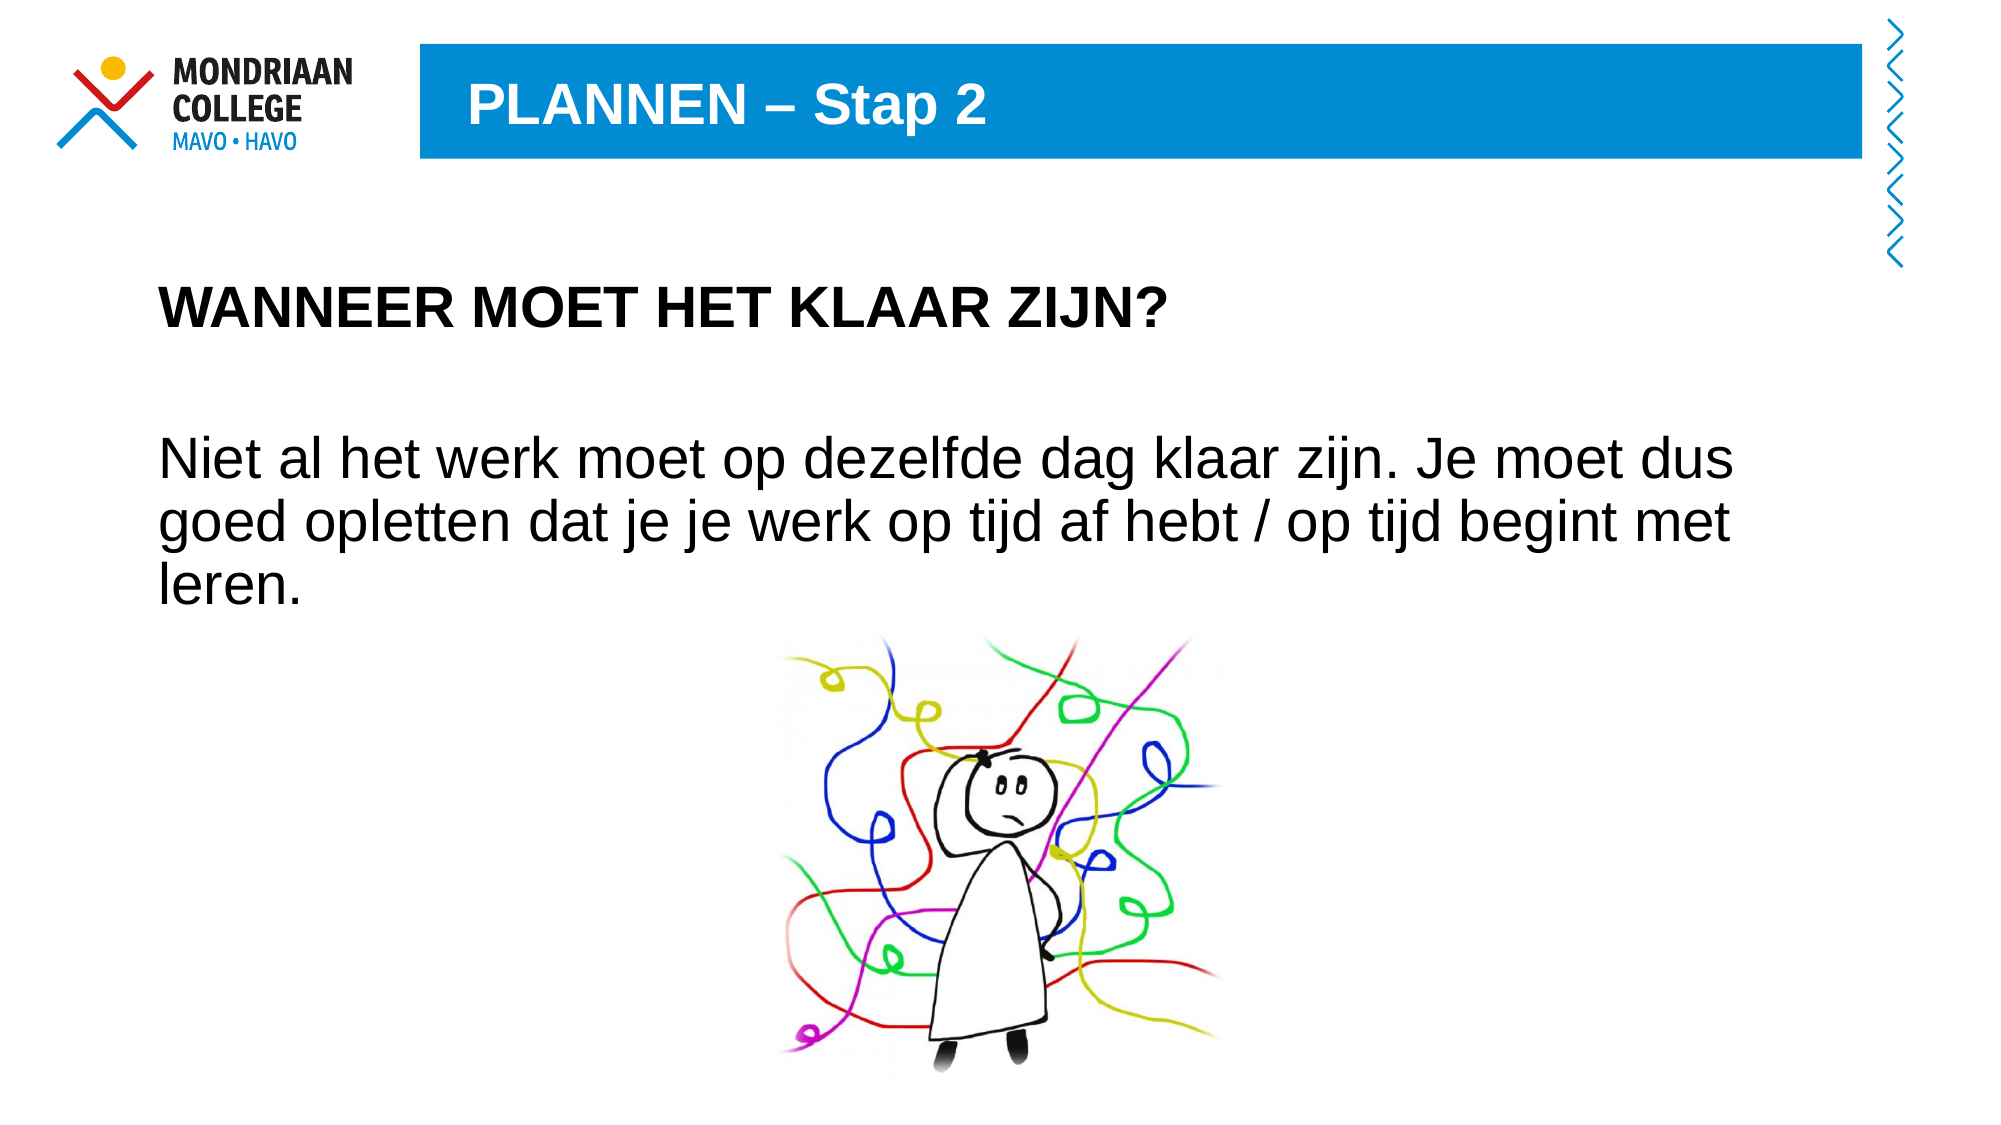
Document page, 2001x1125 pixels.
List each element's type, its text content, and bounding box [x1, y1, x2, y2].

picture [775, 632, 1225, 1082]
list WANNEER MOET HET KLAAR ZIJN? Niet al het werk moet op dezelfde dag klaar zijn. Je moet dus goed opletten dat je je werk op tijd af hebt / op tijd begint met leren. [143, 270, 1863, 955]
text_box PLANNEN – Stap 2 [420, 43, 1863, 159]
